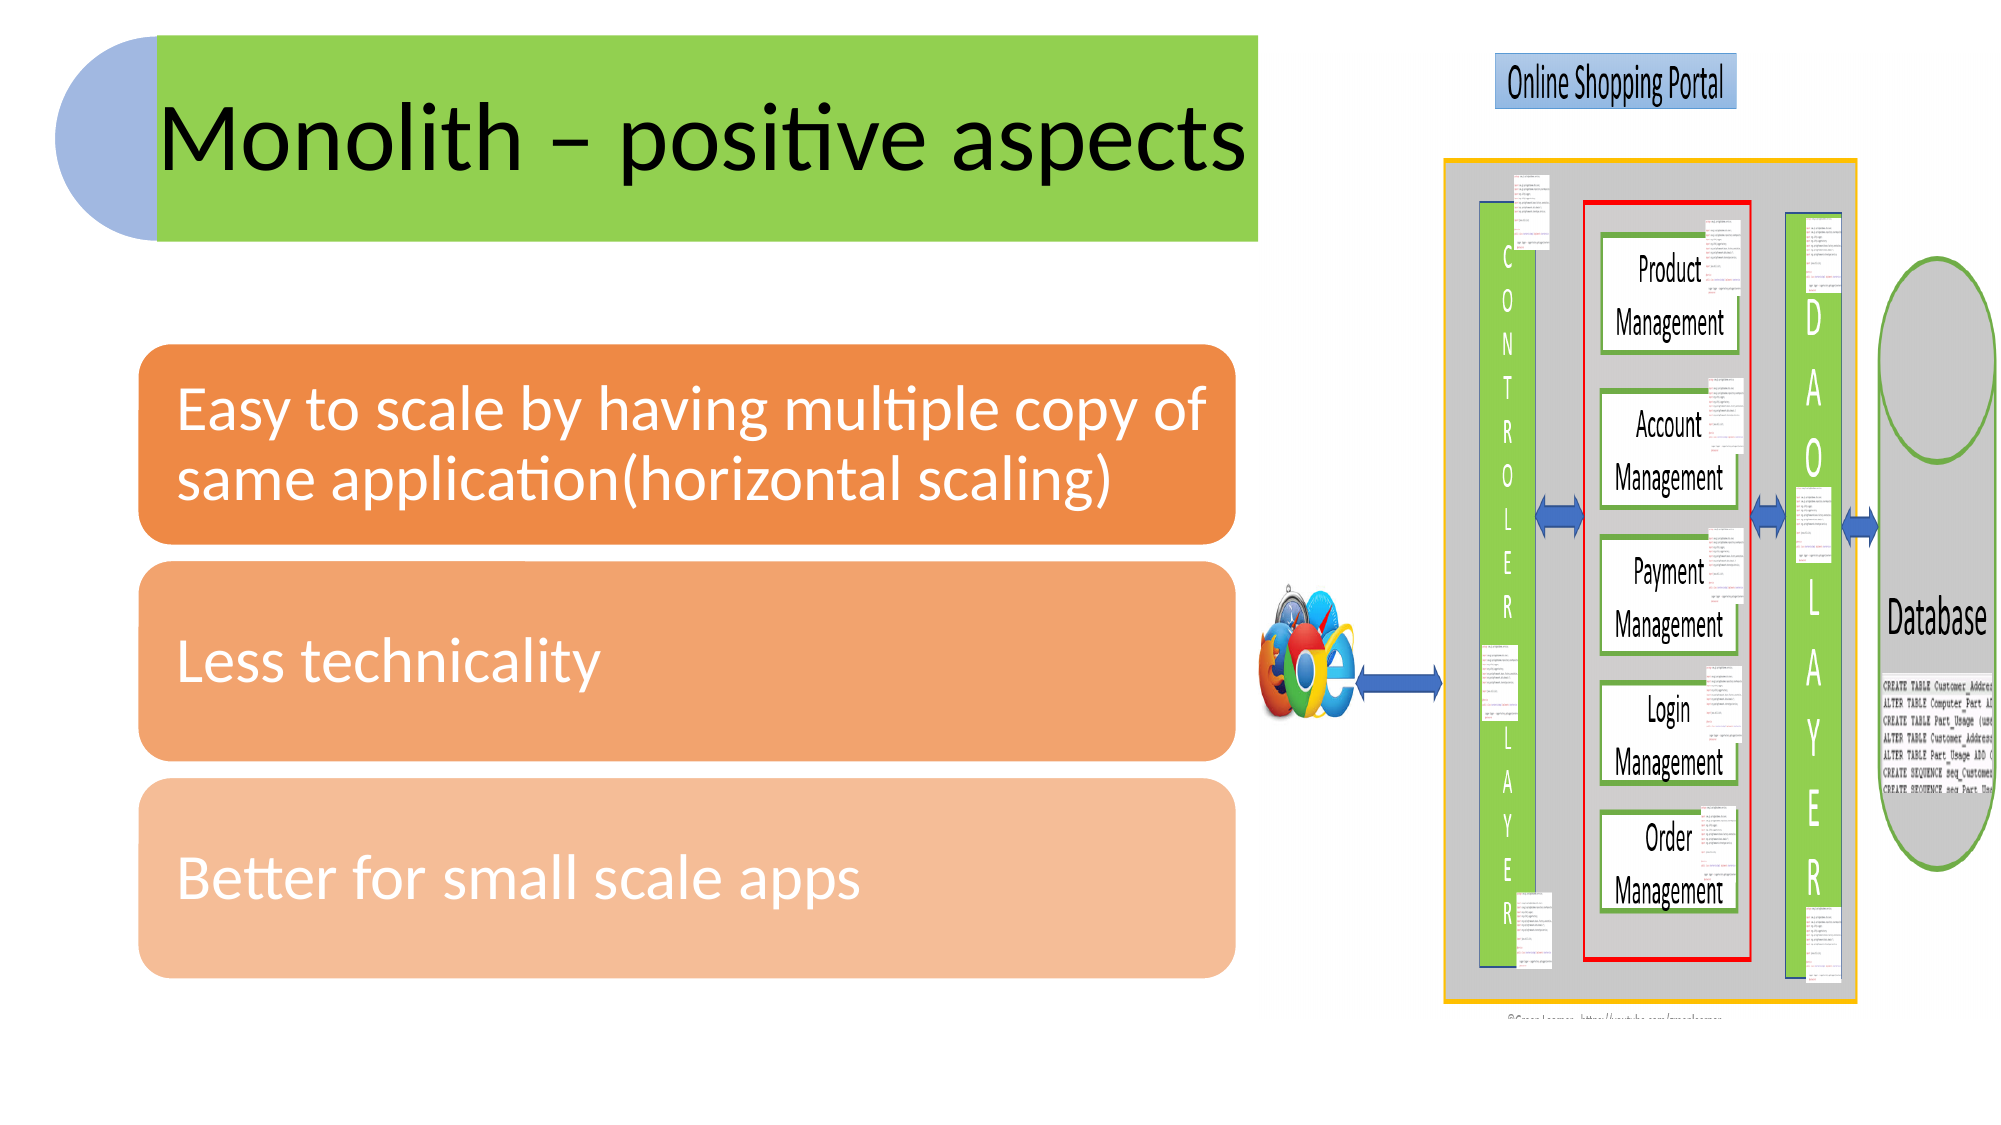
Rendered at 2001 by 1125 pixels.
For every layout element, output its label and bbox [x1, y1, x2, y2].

picture [1258, 53, 2000, 1019]
list [137, 304, 1237, 1019]
text_box [0, 0, 1259, 278]
